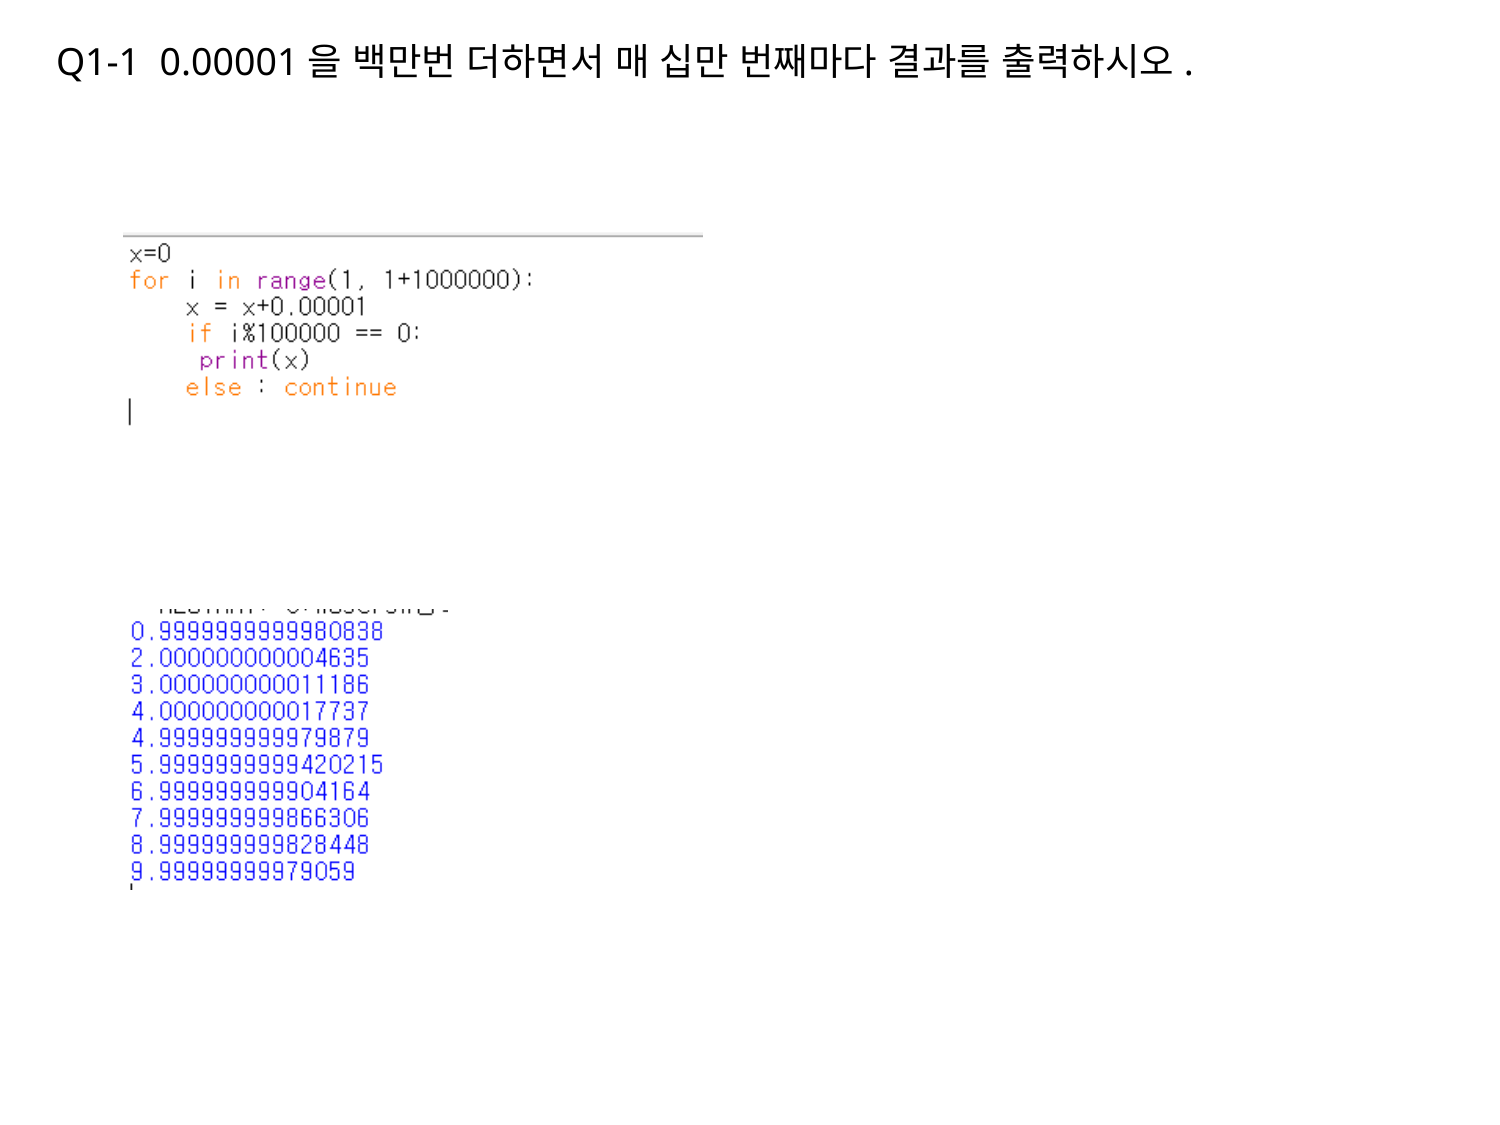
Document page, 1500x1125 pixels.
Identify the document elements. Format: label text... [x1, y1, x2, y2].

picture [123, 231, 703, 453]
picture [123, 609, 448, 890]
text_box Q1-1 0.00001을 백만번 더하면서 매 십만 번째마다 결과를 출력하시오. [41, 30, 1471, 91]
